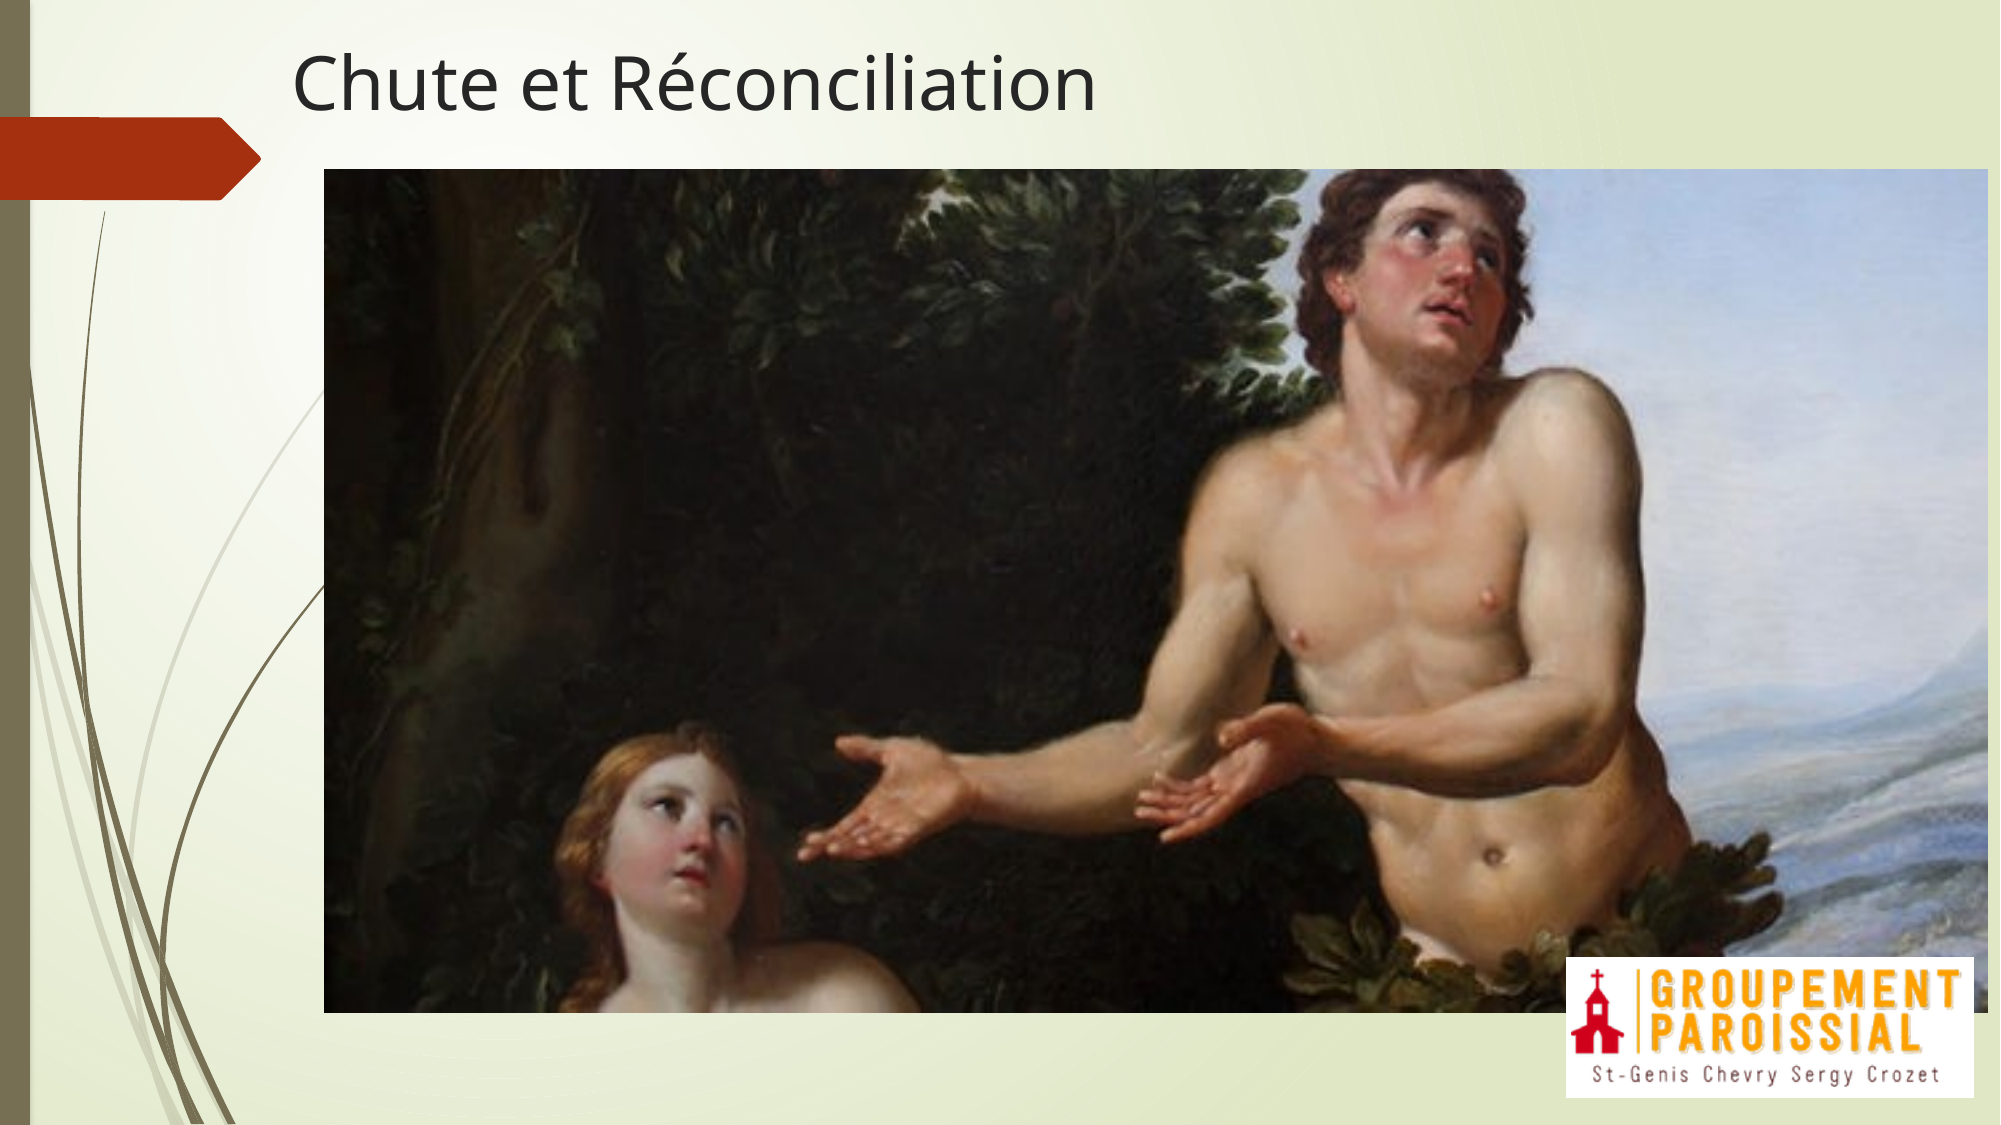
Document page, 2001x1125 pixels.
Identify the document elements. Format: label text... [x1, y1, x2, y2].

title Chute et Réconciliation [276, 27, 1961, 156]
picture [323, 168, 1989, 1098]
